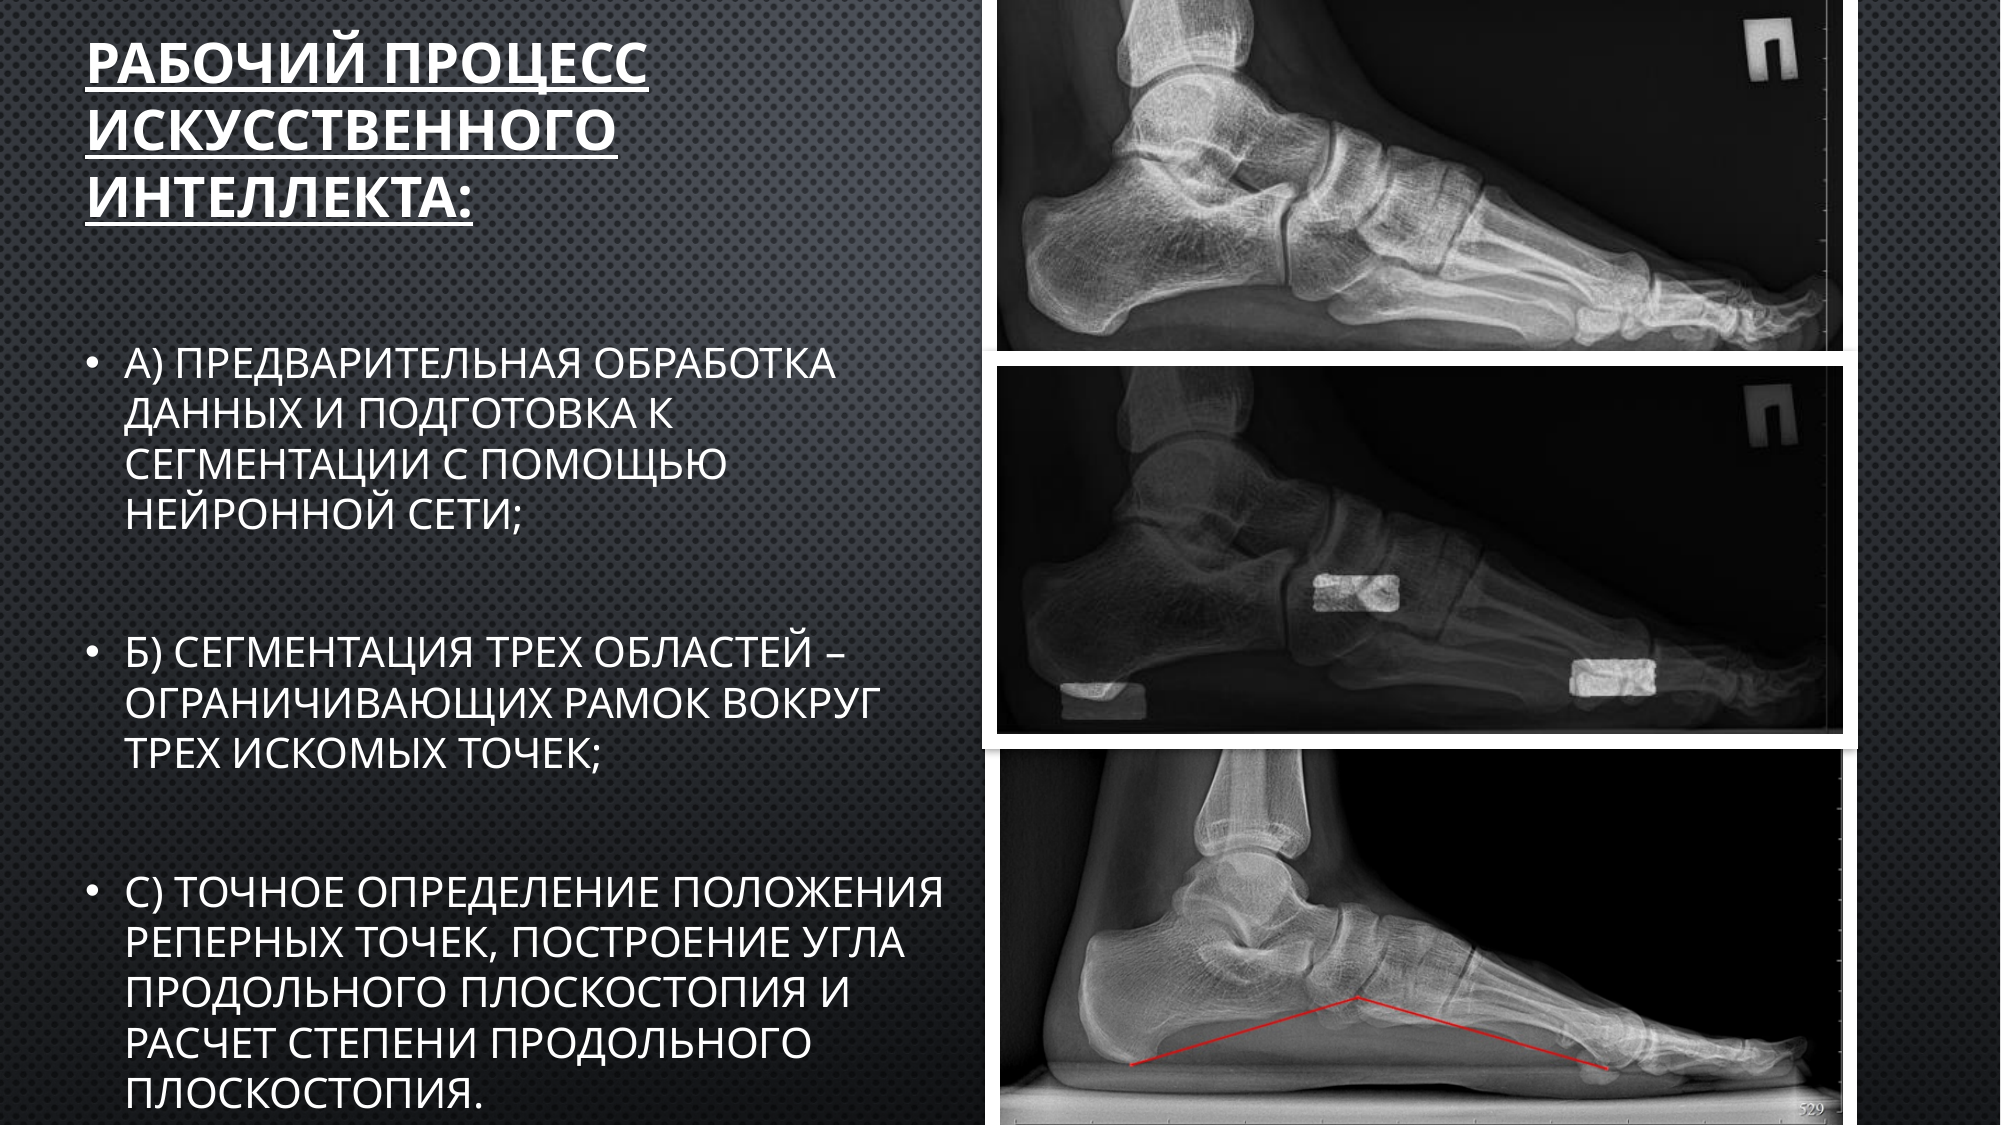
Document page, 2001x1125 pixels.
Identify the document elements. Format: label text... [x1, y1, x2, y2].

picture [996, 0, 1844, 1125]
list Рабочий процесс искусственного интеллекта: а) предварительная обработка данных и подготовка к сегментации с помощью нейронной сети; б) сегментация трех областей – ограничивающих рамок вокруг трех искомых точек; c) точное определение положения реперных точек, построение угла продольного плоскостопия и расчет степени продольного плоскостопия. [70, 19, 980, 1125]
